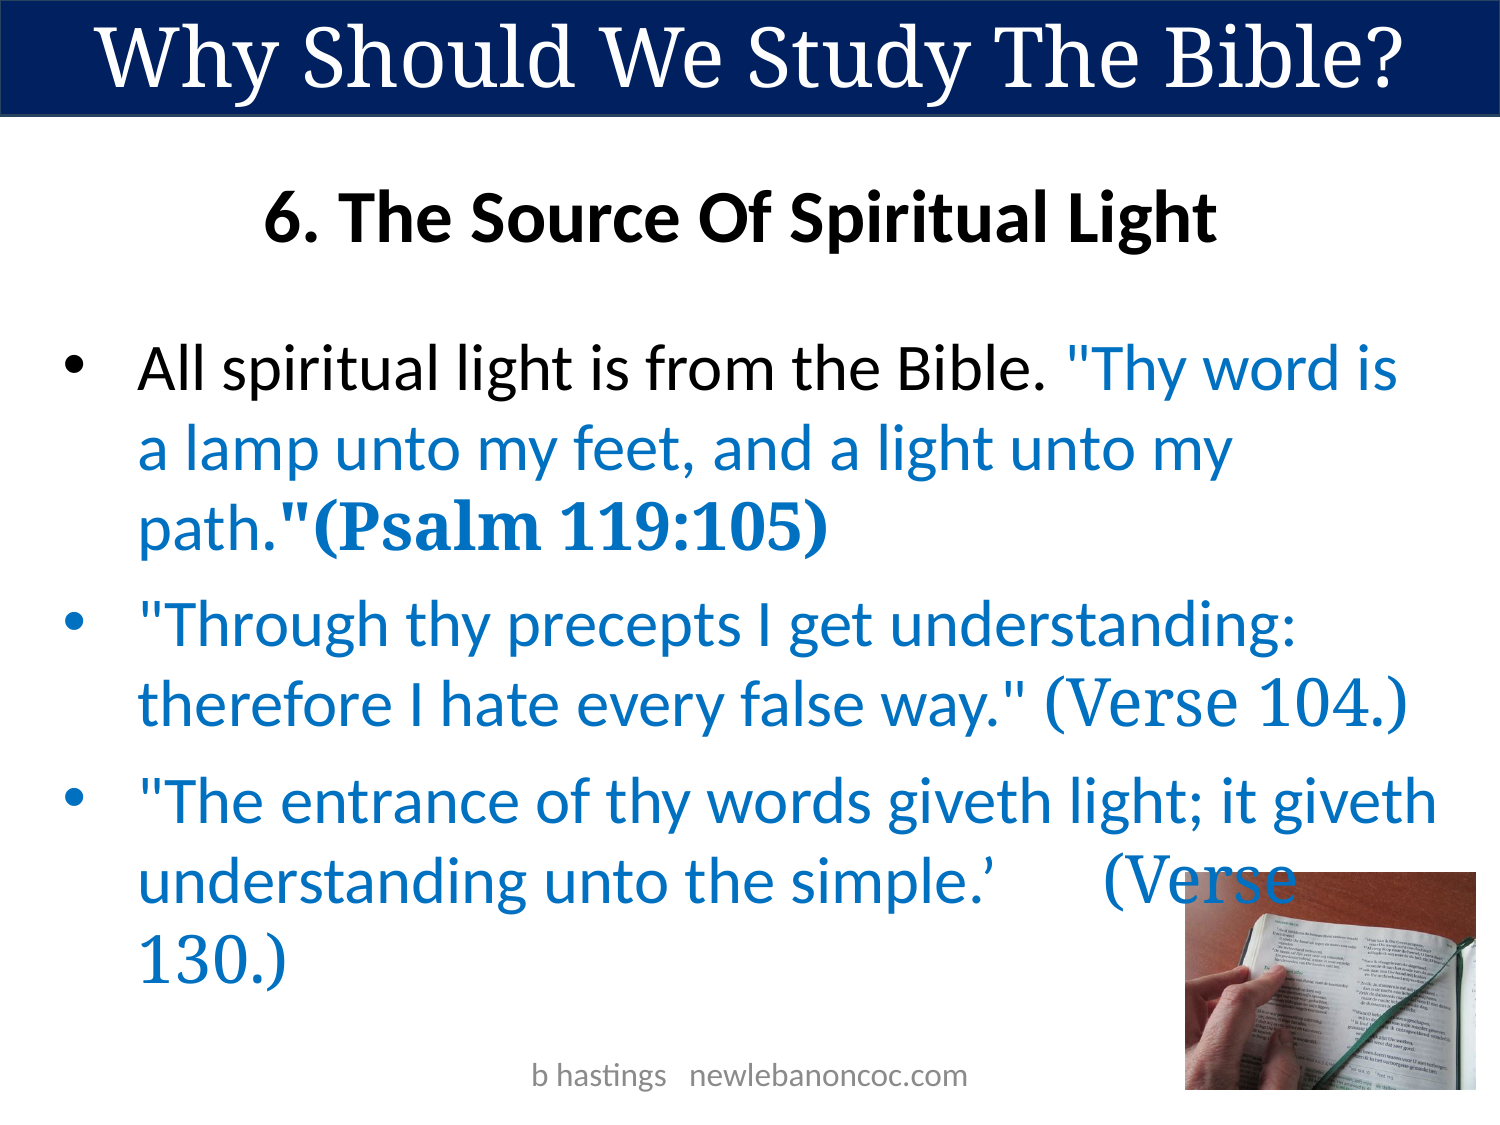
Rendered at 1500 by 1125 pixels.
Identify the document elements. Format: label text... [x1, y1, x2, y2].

text_box Why Should We Study The Bible? [0, 0, 1500, 112]
text_box [0, 112, 1500, 117]
text_box All spiritual light is from the Bible. "Thy word is a lamp unto my feet, and a light unto my path."(Psalm 119:105) "Through thy precepts I get understanding: therefore I hate every false way." (Verse 104.) "The entrance of thy words giveth light; it giveth understanding unto the simple.’ (Verse 130.) [48, 316, 1455, 1004]
text_box 6. The Source Of Spiritual Light [0, 154, 1500, 266]
footer b hastings newlebanoncoc.com [496, 1042, 1004, 1103]
picture [1185, 872, 1476, 1090]
